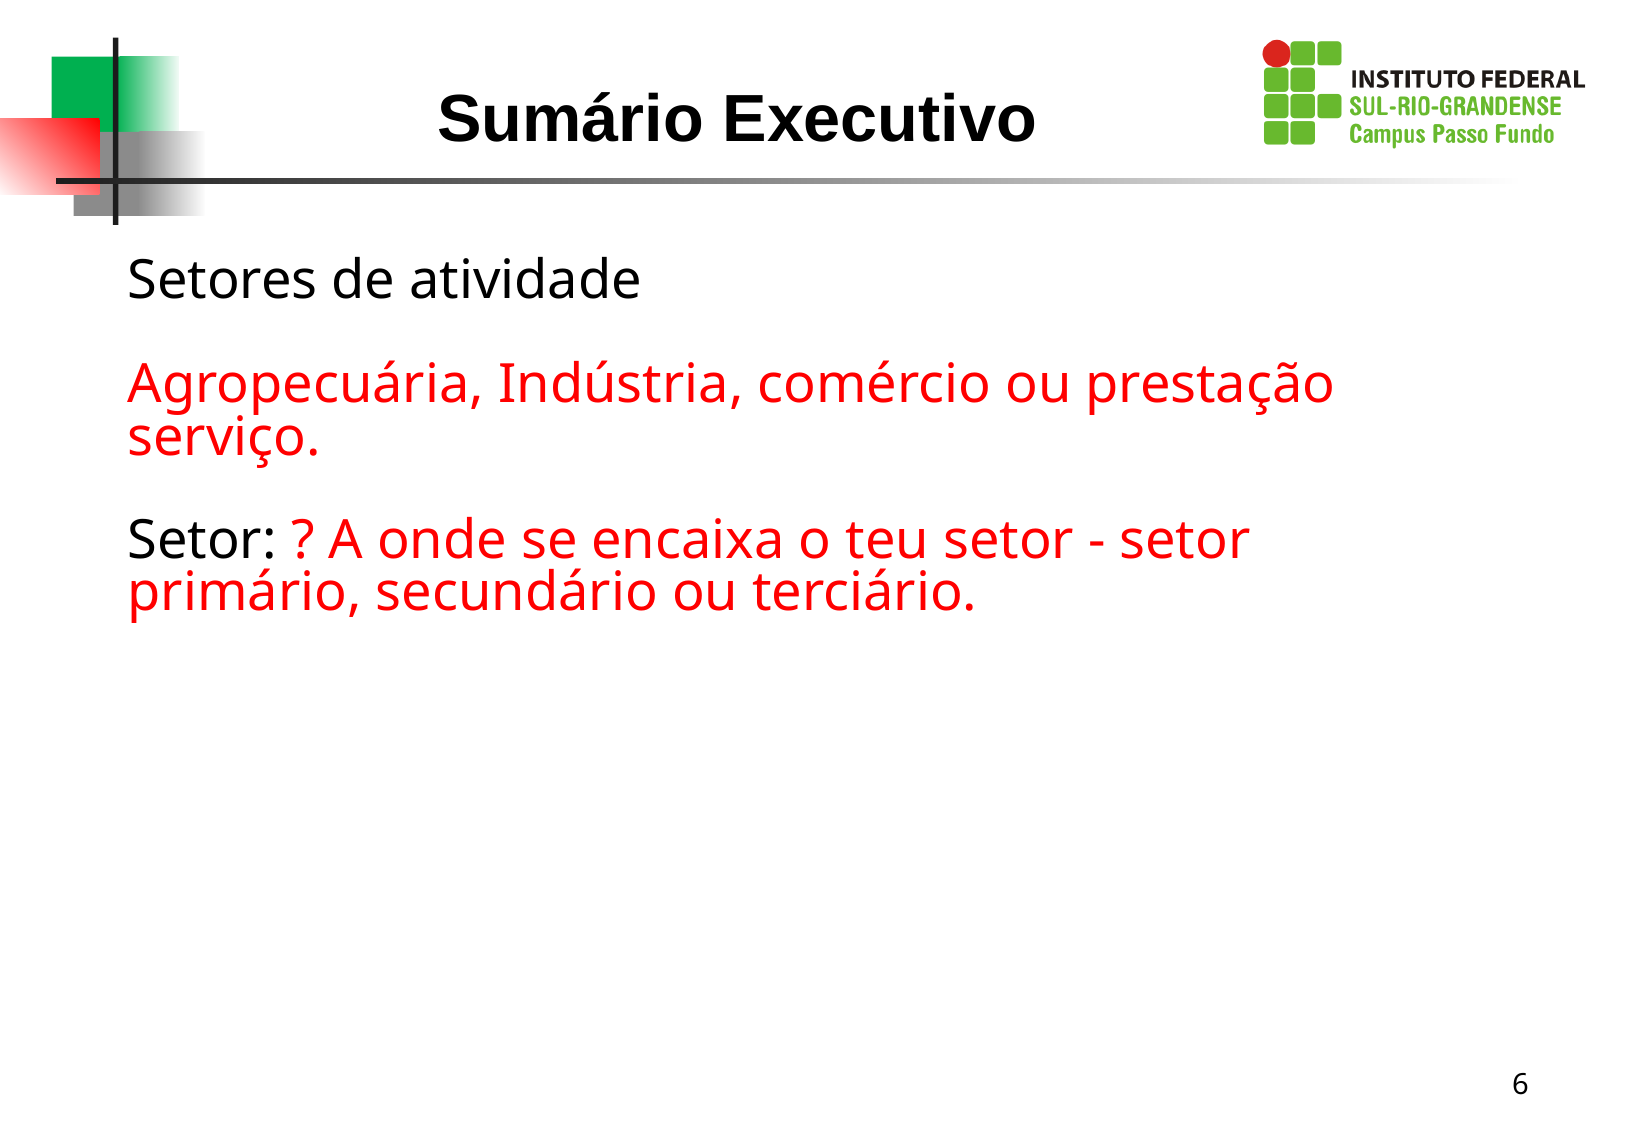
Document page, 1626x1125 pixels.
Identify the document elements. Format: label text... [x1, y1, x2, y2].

text_box Setores de atividade Agropecuária, Indústria, comércio ou prestação serviço. Setor: ? A onde se encaixa o teu setor - setor primário, secundário ou terciário. [112, 249, 1513, 350]
text_box [137, 337, 1525, 414]
text_box [112, 350, 1513, 431]
text_box 6 [1205, 1037, 1544, 1113]
picture [1262, 37, 1588, 151]
title Sumário Executivo [262, 75, 1213, 163]
text_box Setores de atividade Agropecuária, Indústria, comércio ou prestação serviço. Setor: ? A onde se encaixa o teu setor - setor primário, secundário ou terciário. [112, 431, 1513, 633]
